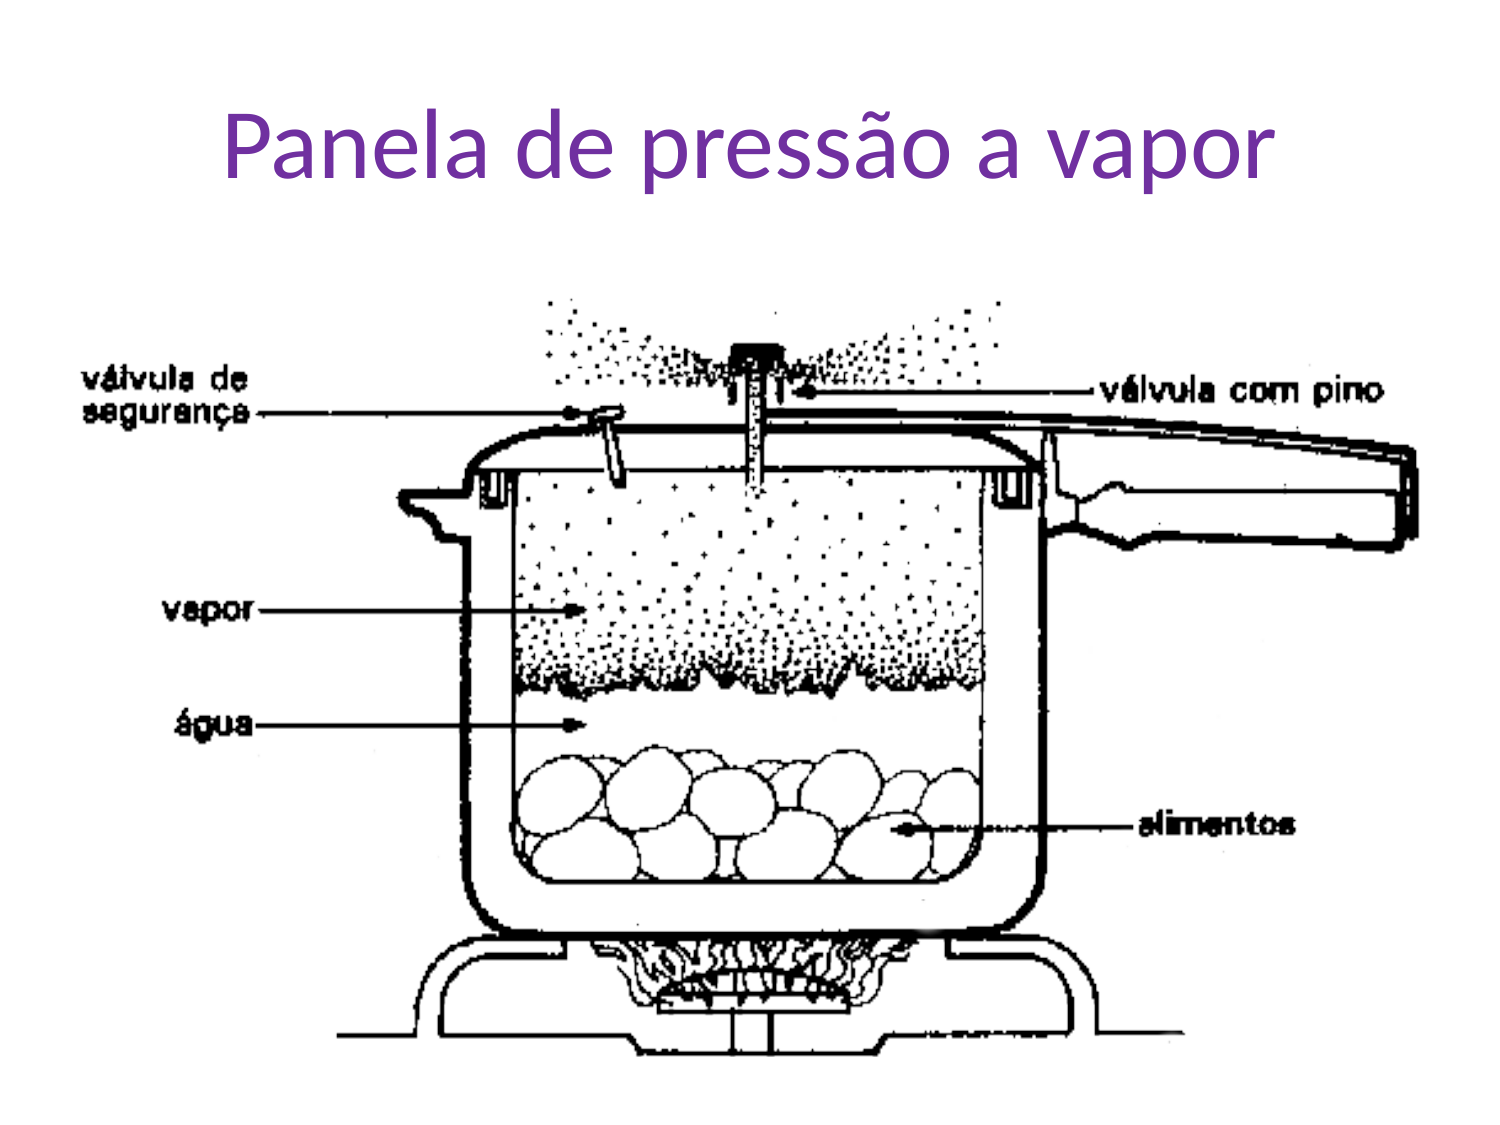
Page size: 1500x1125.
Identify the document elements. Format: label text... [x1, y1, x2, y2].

picture [54, 255, 1448, 1083]
title Panela de pressão a vapor [75, 45, 1425, 233]
